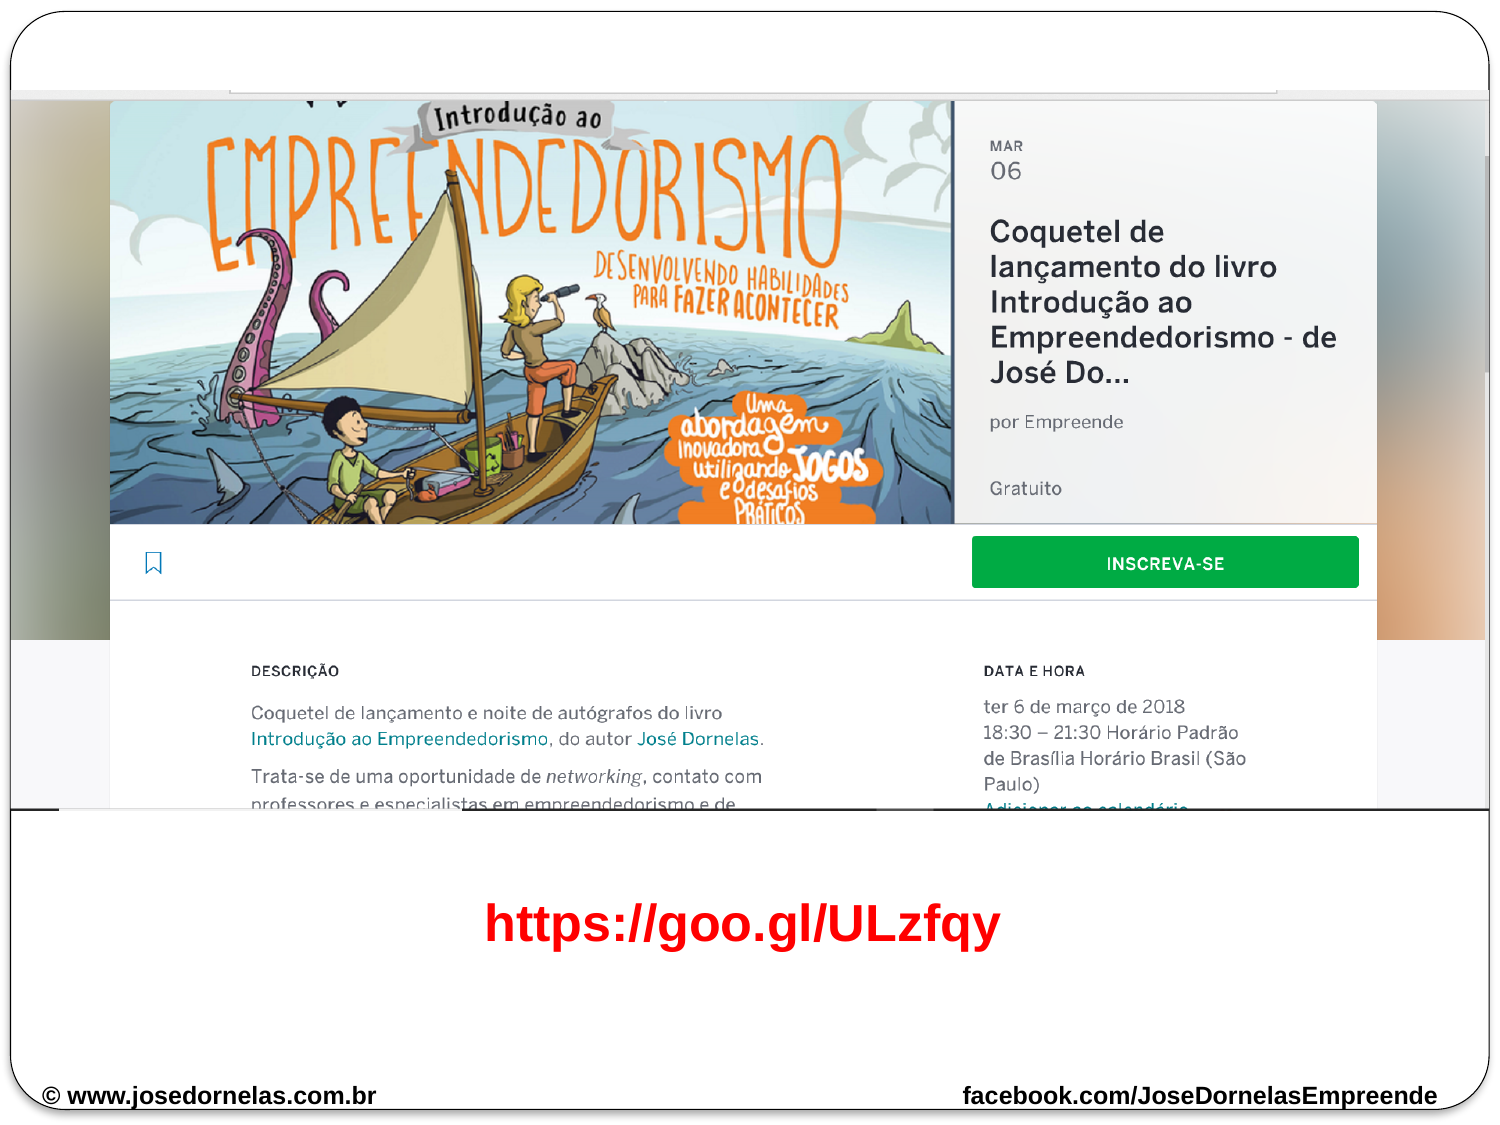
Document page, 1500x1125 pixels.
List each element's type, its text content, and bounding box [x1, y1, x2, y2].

picture [10, 89, 1490, 811]
text_box https://goo.gl/ULzfqy [469, 881, 1017, 959]
text_box © www.josedornelas.com.br facebook.com/JoseDornelasEmpreende [27, 1072, 1459, 1117]
text_box [5, 6, 1495, 98]
text_box [5, 814, 1495, 1110]
